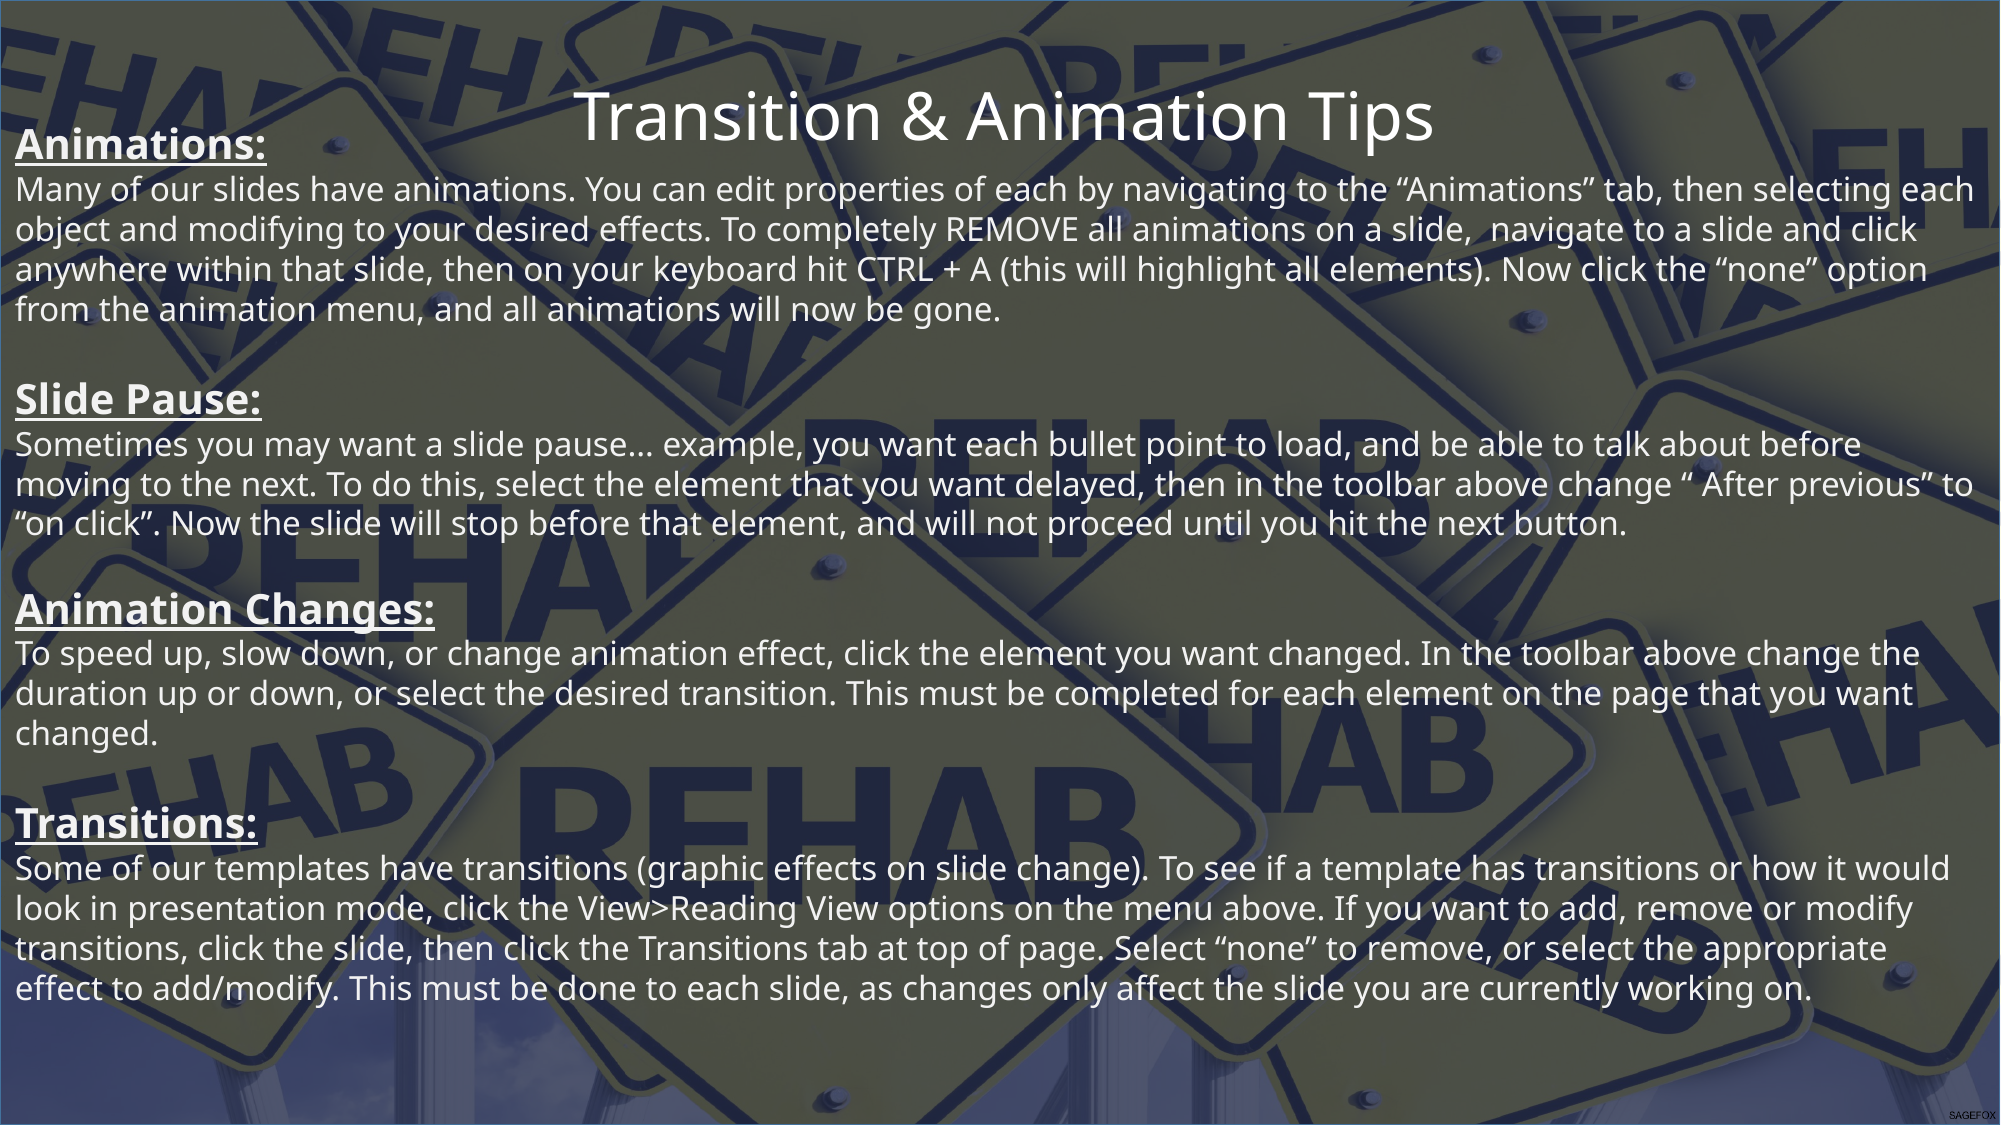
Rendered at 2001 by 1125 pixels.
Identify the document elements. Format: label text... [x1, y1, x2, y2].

text_box Animations: Many of our slides have animations. You can edit properties of each by navigating to the “Animations” tab, then selecting each object and modifying to your desired effects. To completely REMOVE all animations on a slide, navigate to a slide and click anywhere within that slide, then on your keyboard hit CTRL + A (this will highlight all elements). Now click the “none” option from the animation menu, and all animations will now be gone. Slide Pause: Sometimes you may want a slide pause… example, you want each bullet point to load, and be able to talk about before moving to the next. To do this, select the element that you want delayed, then in the toolbar above change “ After previous” to “on click”. Now the slide will stop before that element, and will not proceed until you hit the next button. Animation Changes: To speed up, slow down, or change animation effect, click the element you want changed. In the toolbar above change the duration up or down, or select the desired transition. This must be completed for each element on the page that you want changed. Transitions: Some of our templates have transitions (graphic effects on slide change). To see if a template has transitions or how it would look in presentation mode, click the View>Reading View options on the menu above. If you want to add, remove or modify transitions, click the slide, then click the Transitions tab at top of page. Select “none” to remove, or select the appropriate effect to add/modify. This must be done to each slide, as changes only affect the slide you are currently working on. [0, 0, 2000, 1125]
title Transition & Animation Tips [477, 59, 1532, 177]
